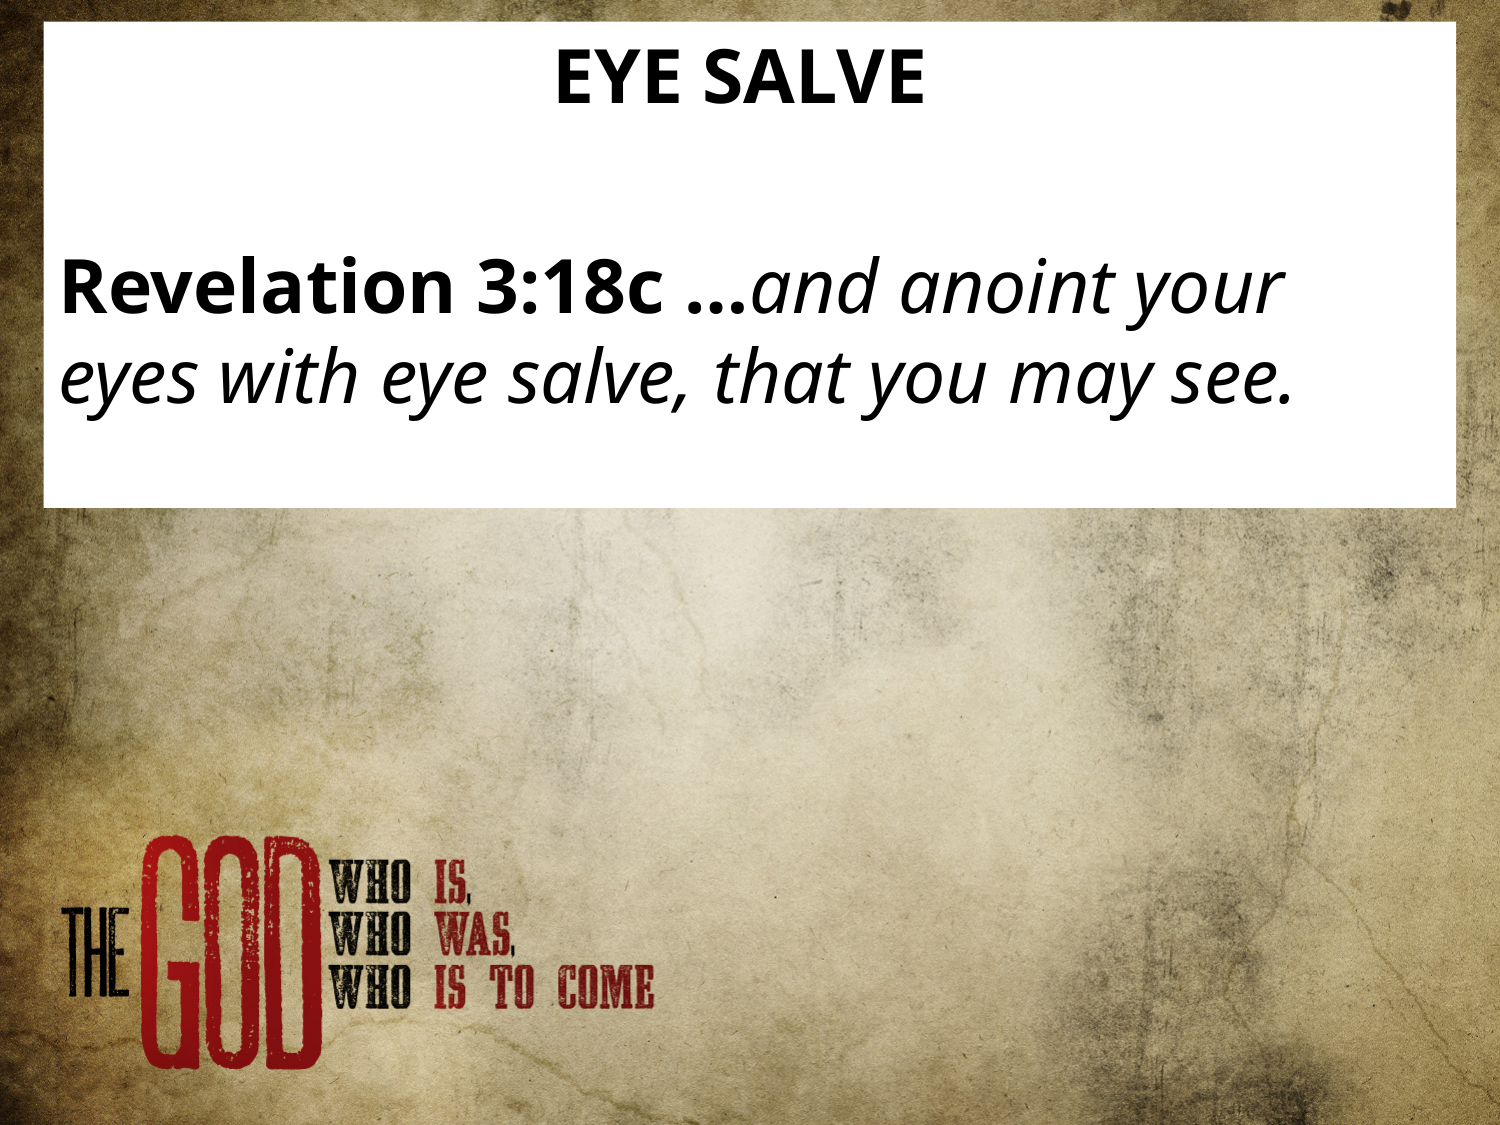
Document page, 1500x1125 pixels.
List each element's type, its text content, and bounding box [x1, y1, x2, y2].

picture [0, 0, 1500, 1125]
list EYE SALVE Revelation 3:18c …and anoint your eyes with eye salve, that you may see. [43, 21, 1457, 508]
